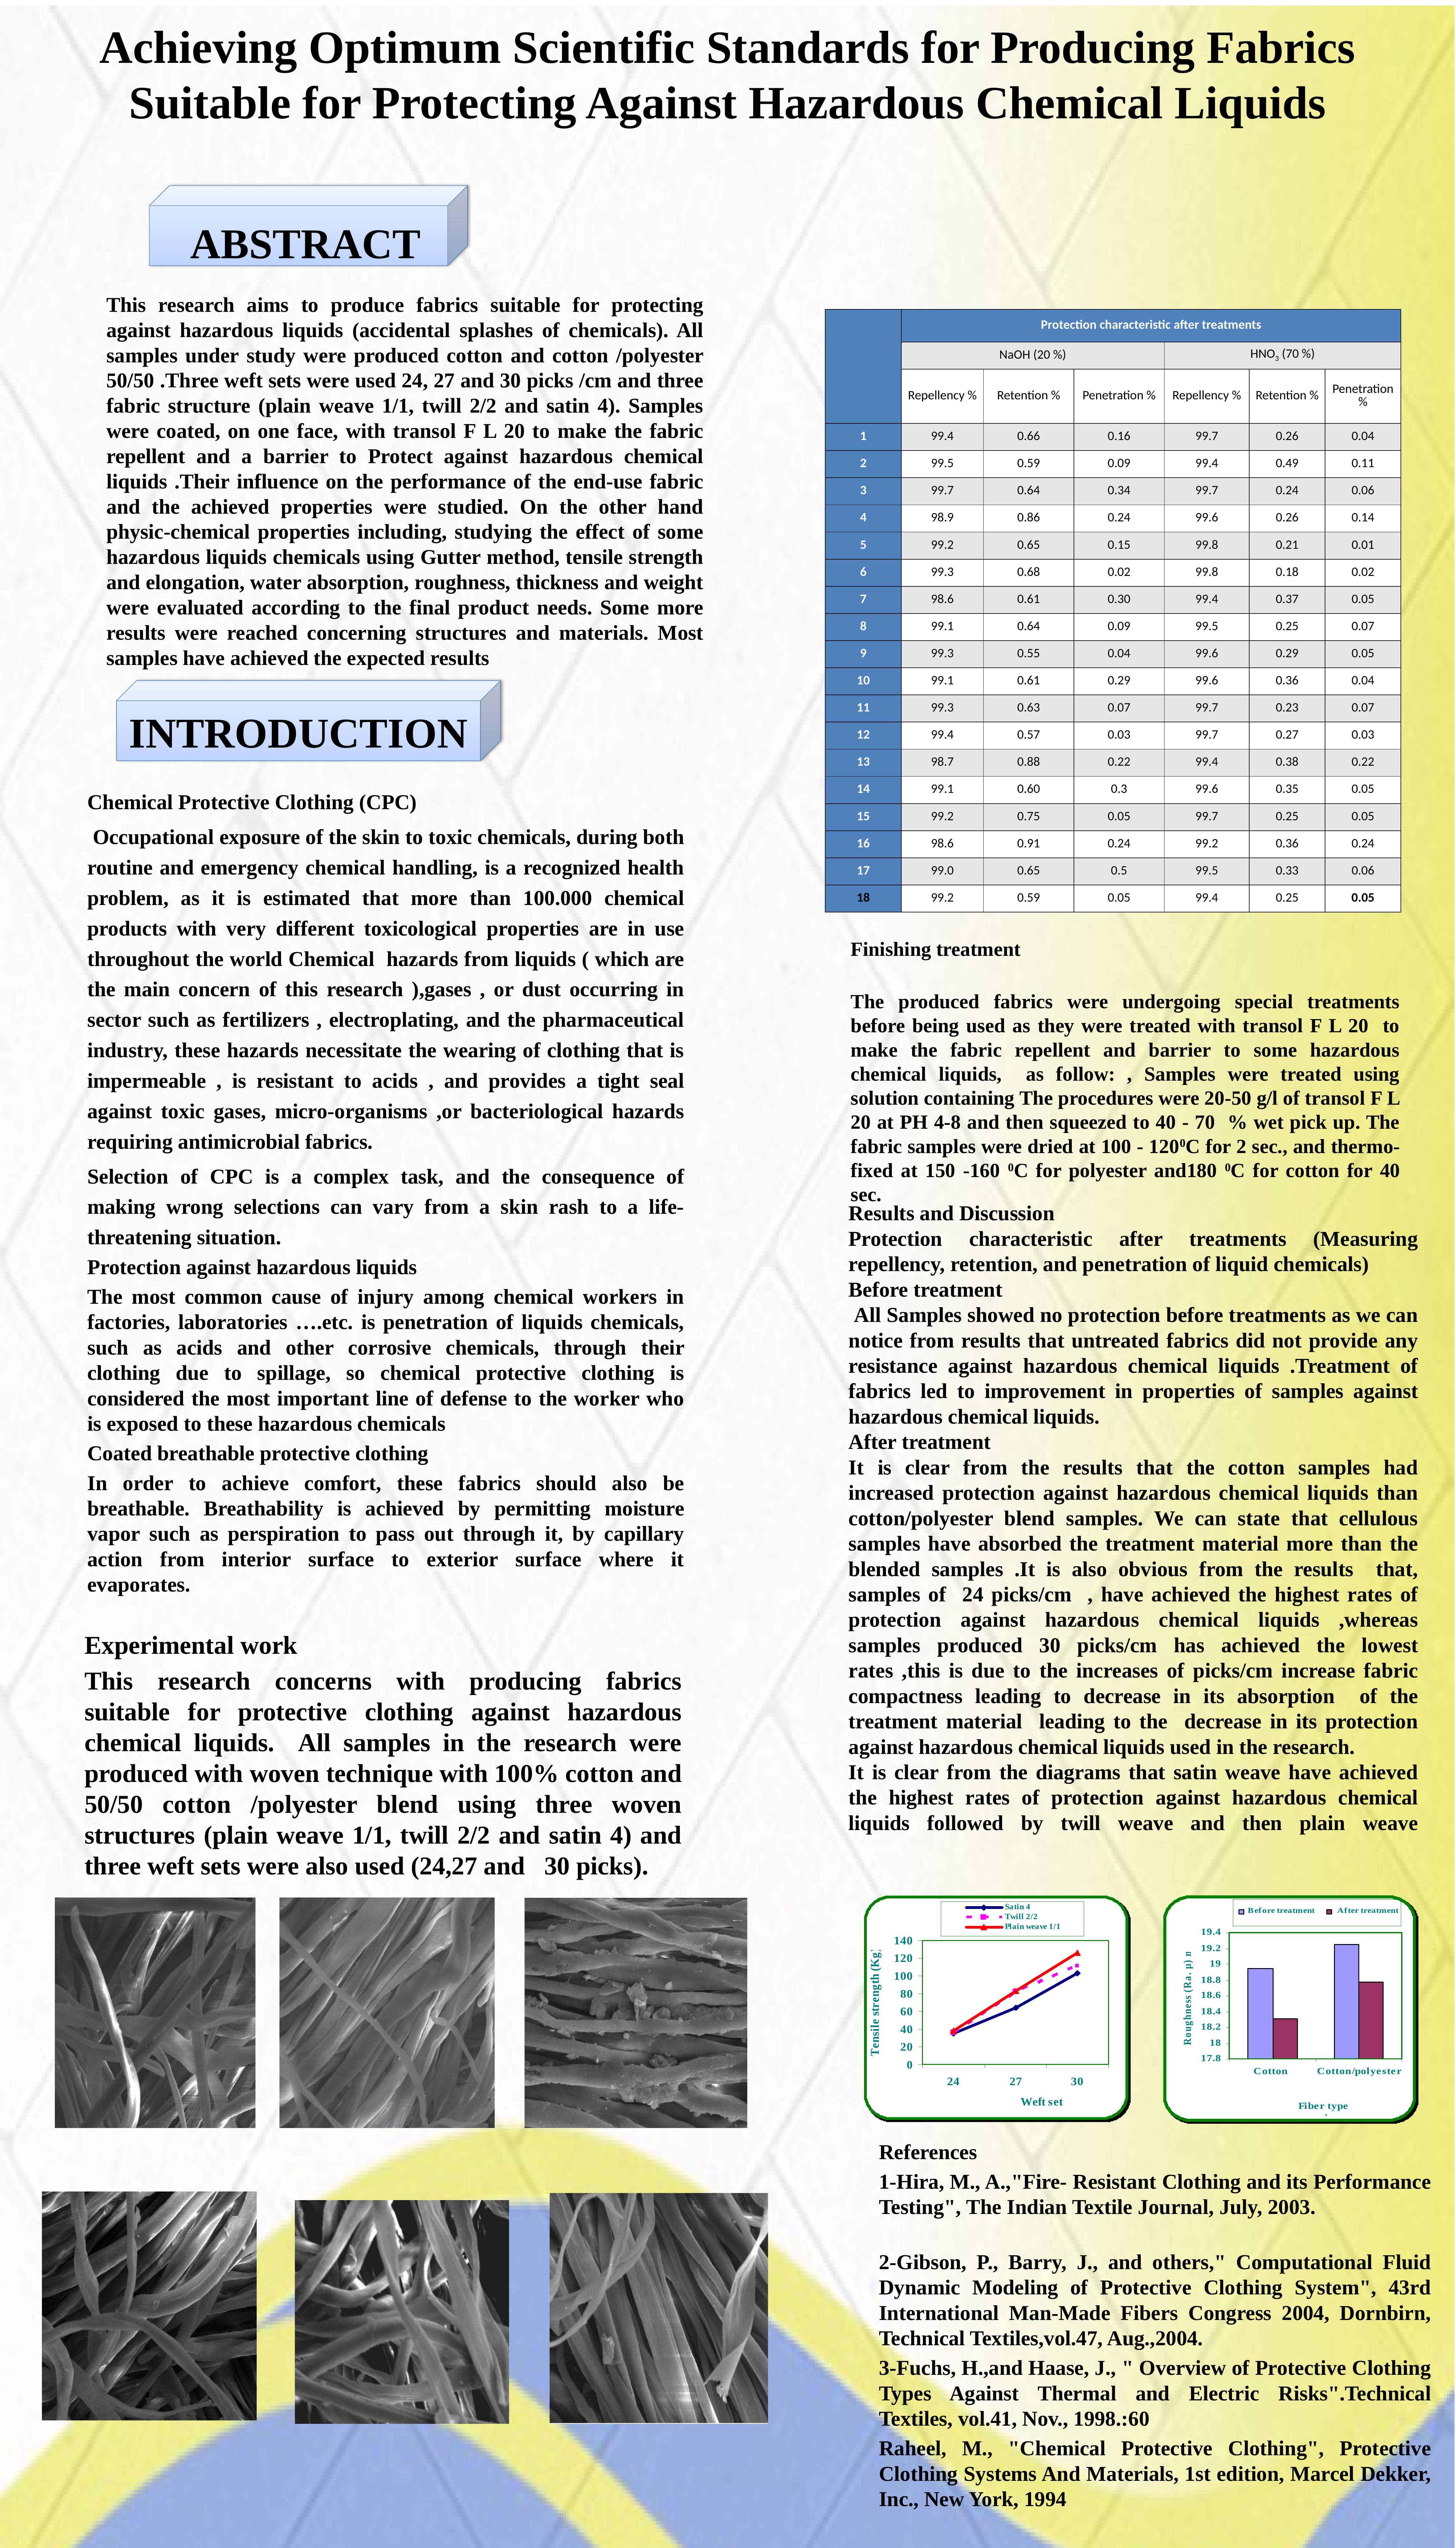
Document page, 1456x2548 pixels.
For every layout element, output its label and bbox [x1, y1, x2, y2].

text_box [861, 1892, 1136, 2126]
text_box [1160, 1892, 1423, 2127]
picture [0, 6, 1455, 2548]
